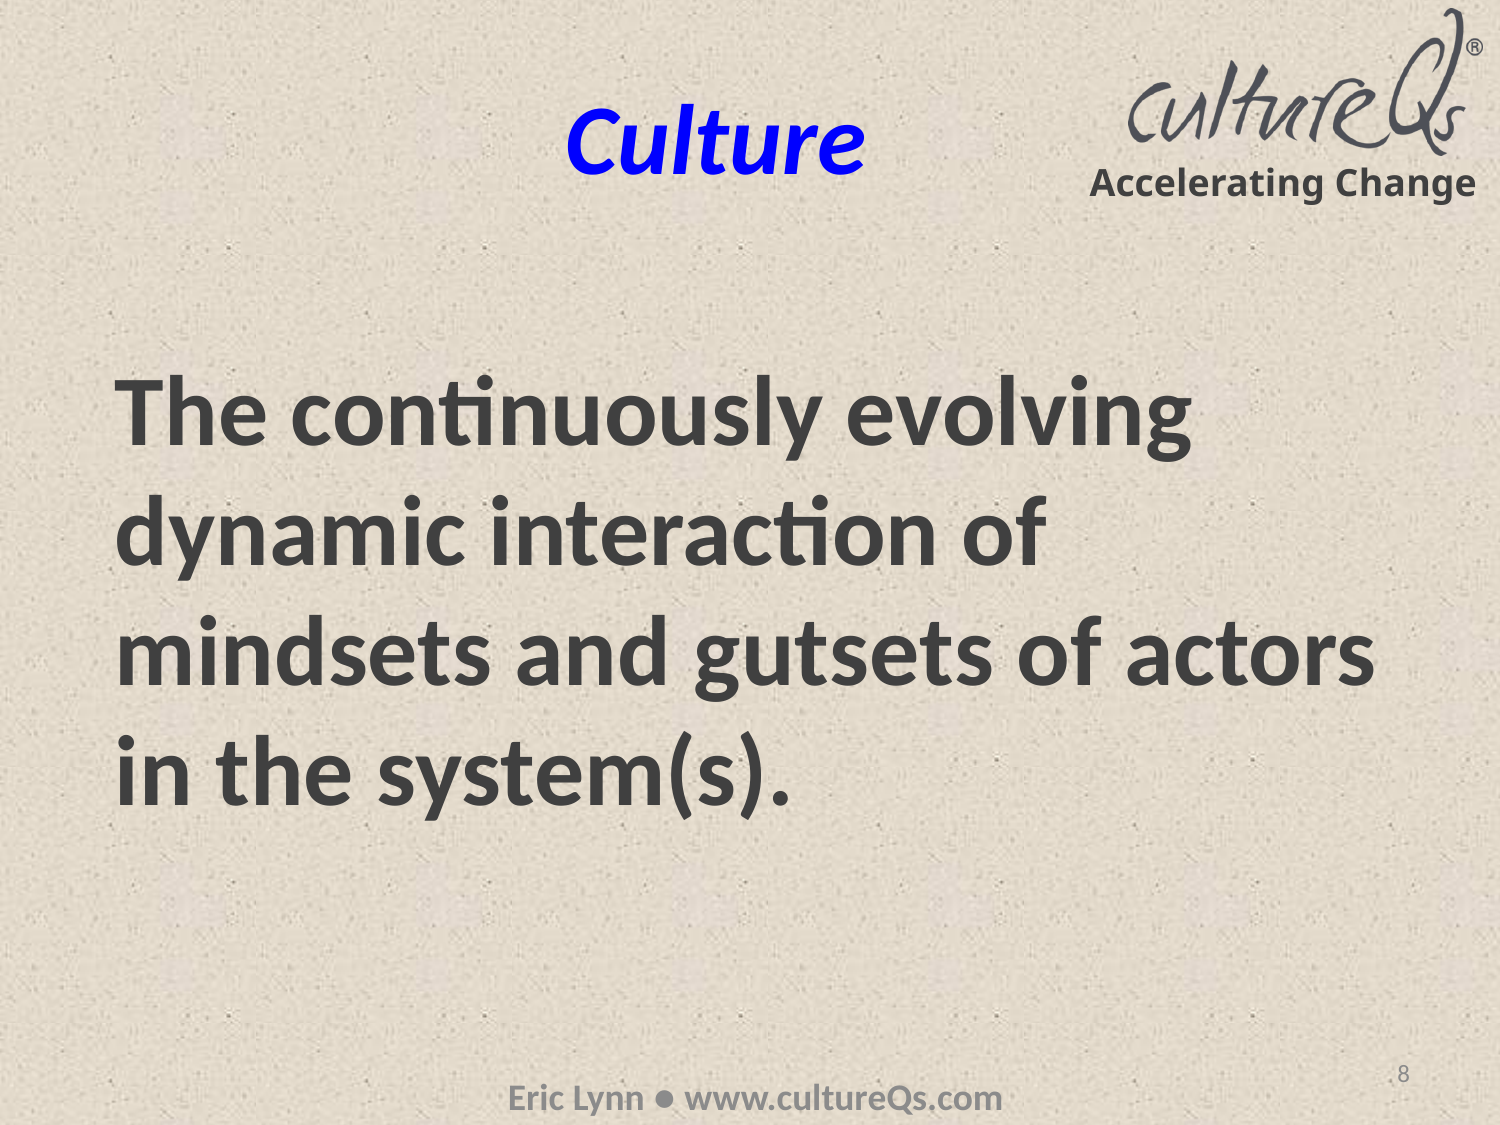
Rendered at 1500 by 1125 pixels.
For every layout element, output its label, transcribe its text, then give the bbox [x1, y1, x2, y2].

text_box Eric Lynn ● www.cultureQs.com [484, 1065, 1028, 1125]
picture [0, 0, 1500, 1125]
slide_number 8 [1074, 1042, 1425, 1103]
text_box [1116, 7, 1483, 212]
text_box The continuously evolving dynamic interaction of mindsets and gutsets of actors in the system(s). [100, 338, 1412, 833]
text_box Culture [551, 67, 882, 203]
